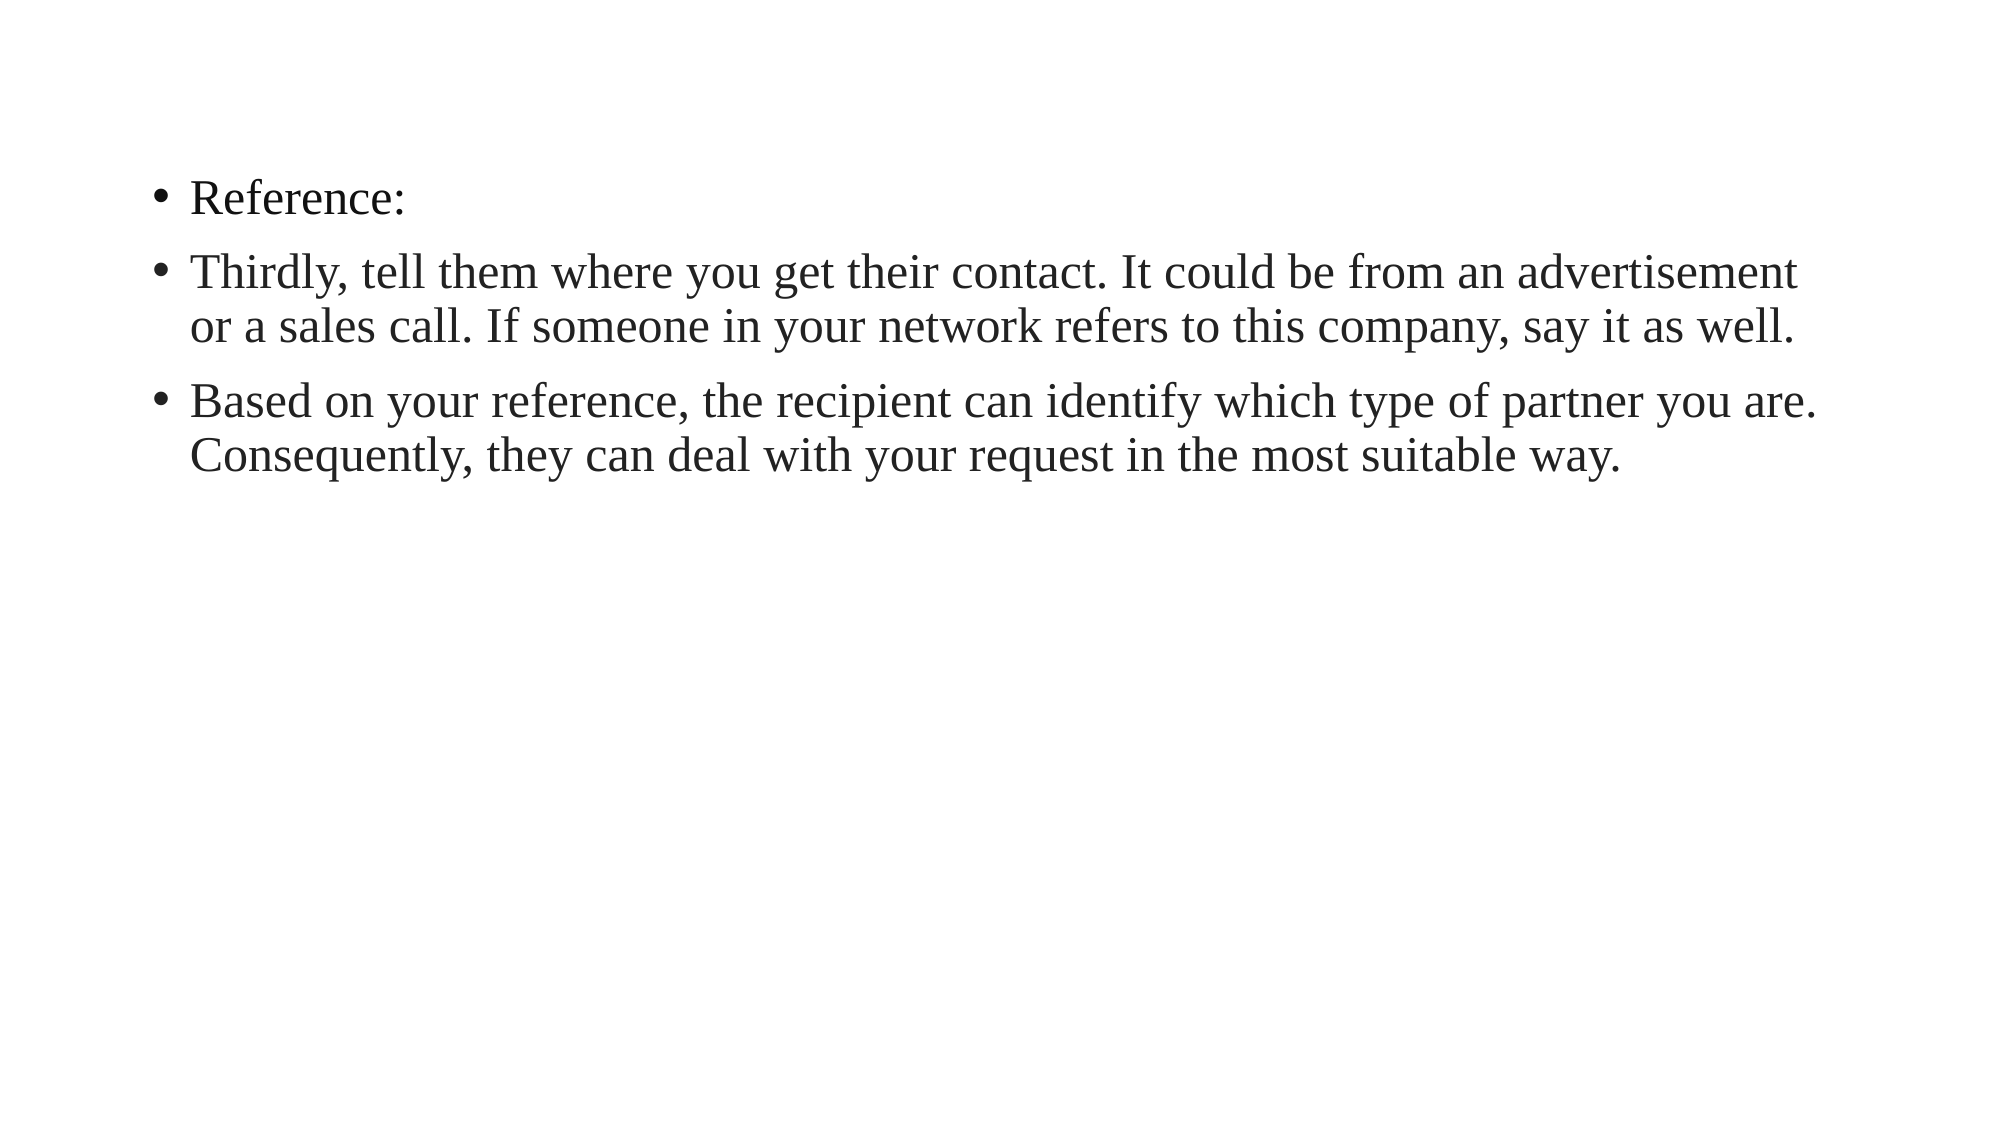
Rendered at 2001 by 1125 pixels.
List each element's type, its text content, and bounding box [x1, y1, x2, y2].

list Reference: Thirdly, tell them where you get their contact. It could be from an advertisement or a sales call. If someone in your network refers to this company, say it as well. Based on your reference, the recipient can identify which type of partner you are. Consequently, they can deal with your request in the most suitable way. [137, 163, 1863, 1014]
